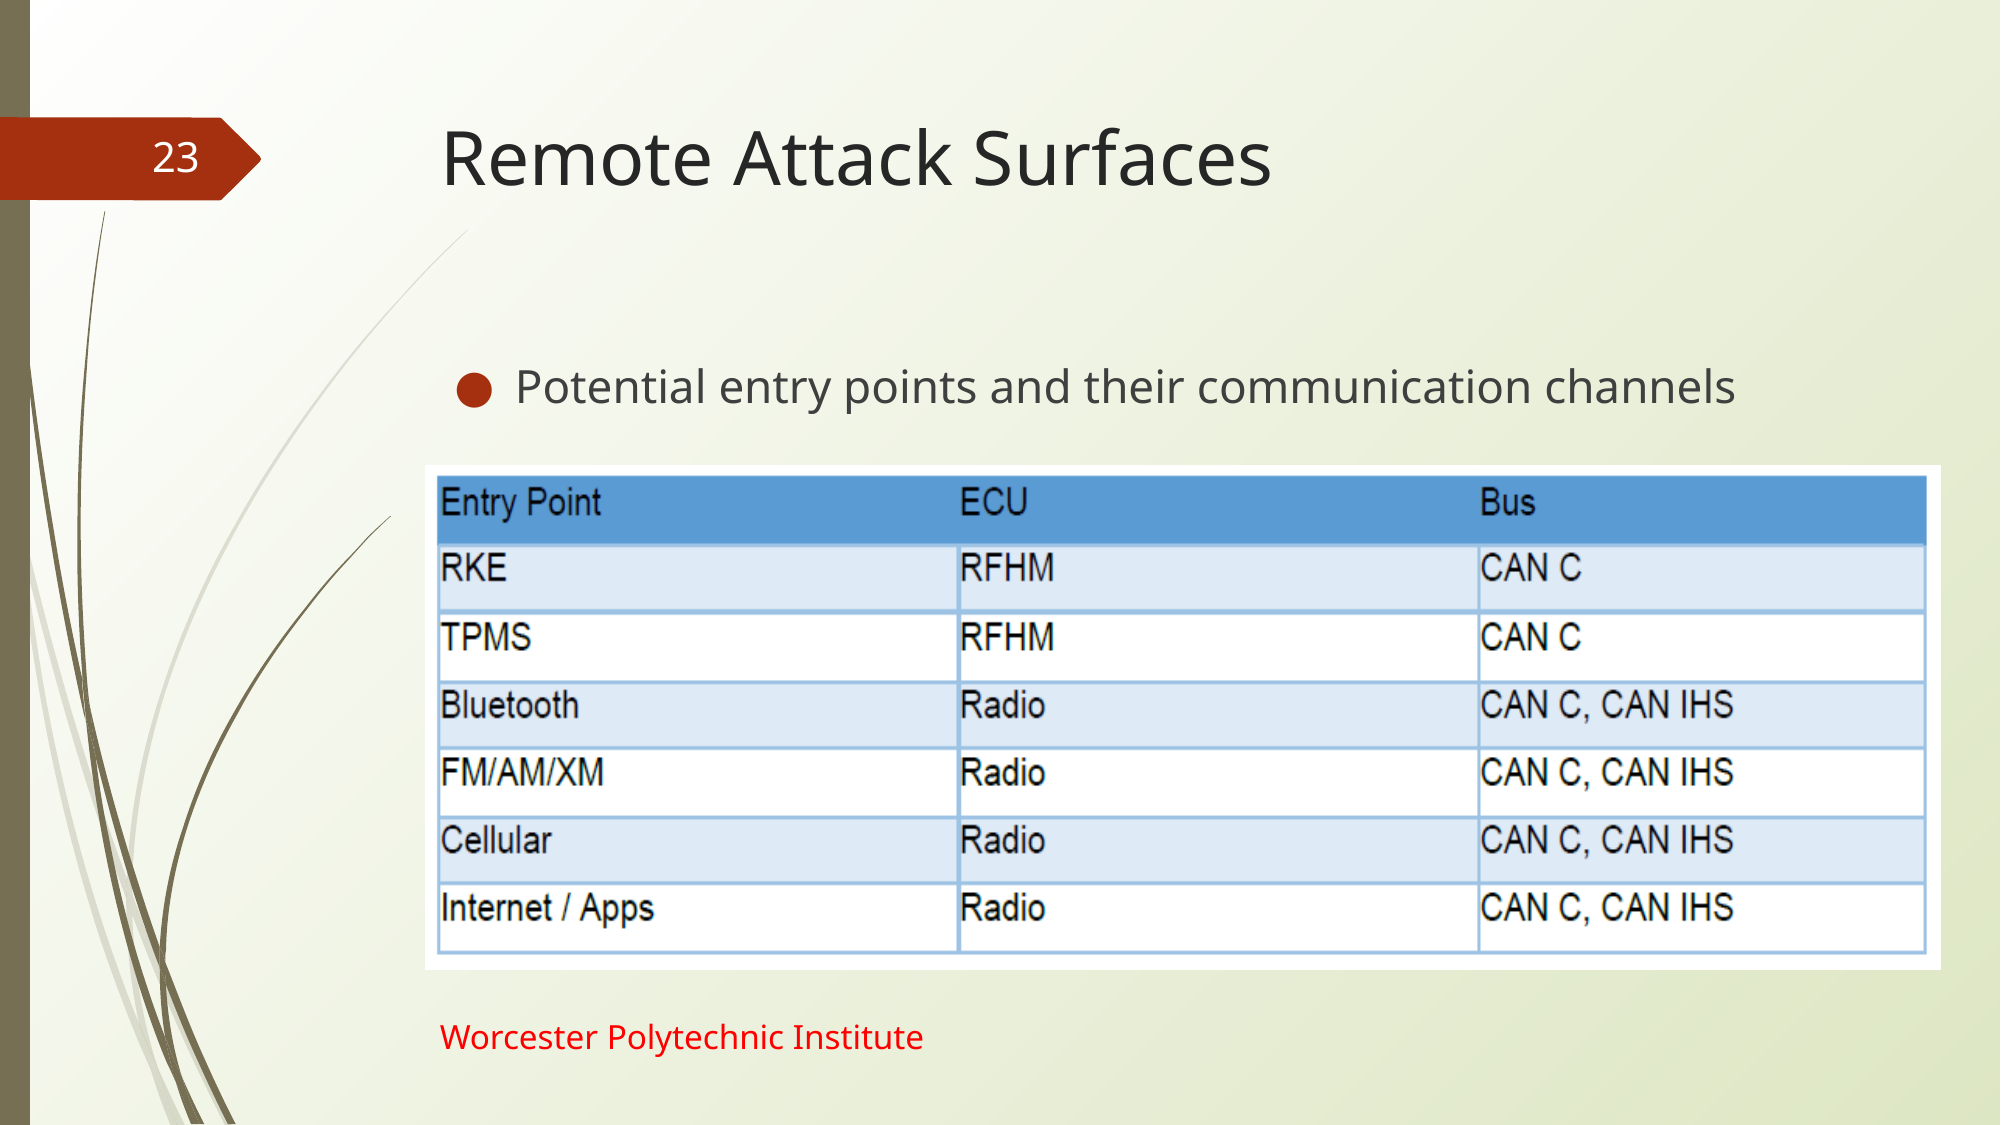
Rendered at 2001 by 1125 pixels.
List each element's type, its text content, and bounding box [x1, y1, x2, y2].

title Remote Attack Surfaces [425, 102, 1888, 313]
footer Worcester Polytechnic Institute [424, 1006, 1675, 1067]
list Potential entry points and their communication channels [424, 350, 1888, 464]
picture [425, 465, 1942, 970]
slide_number ‹#› [87, 129, 216, 190]
